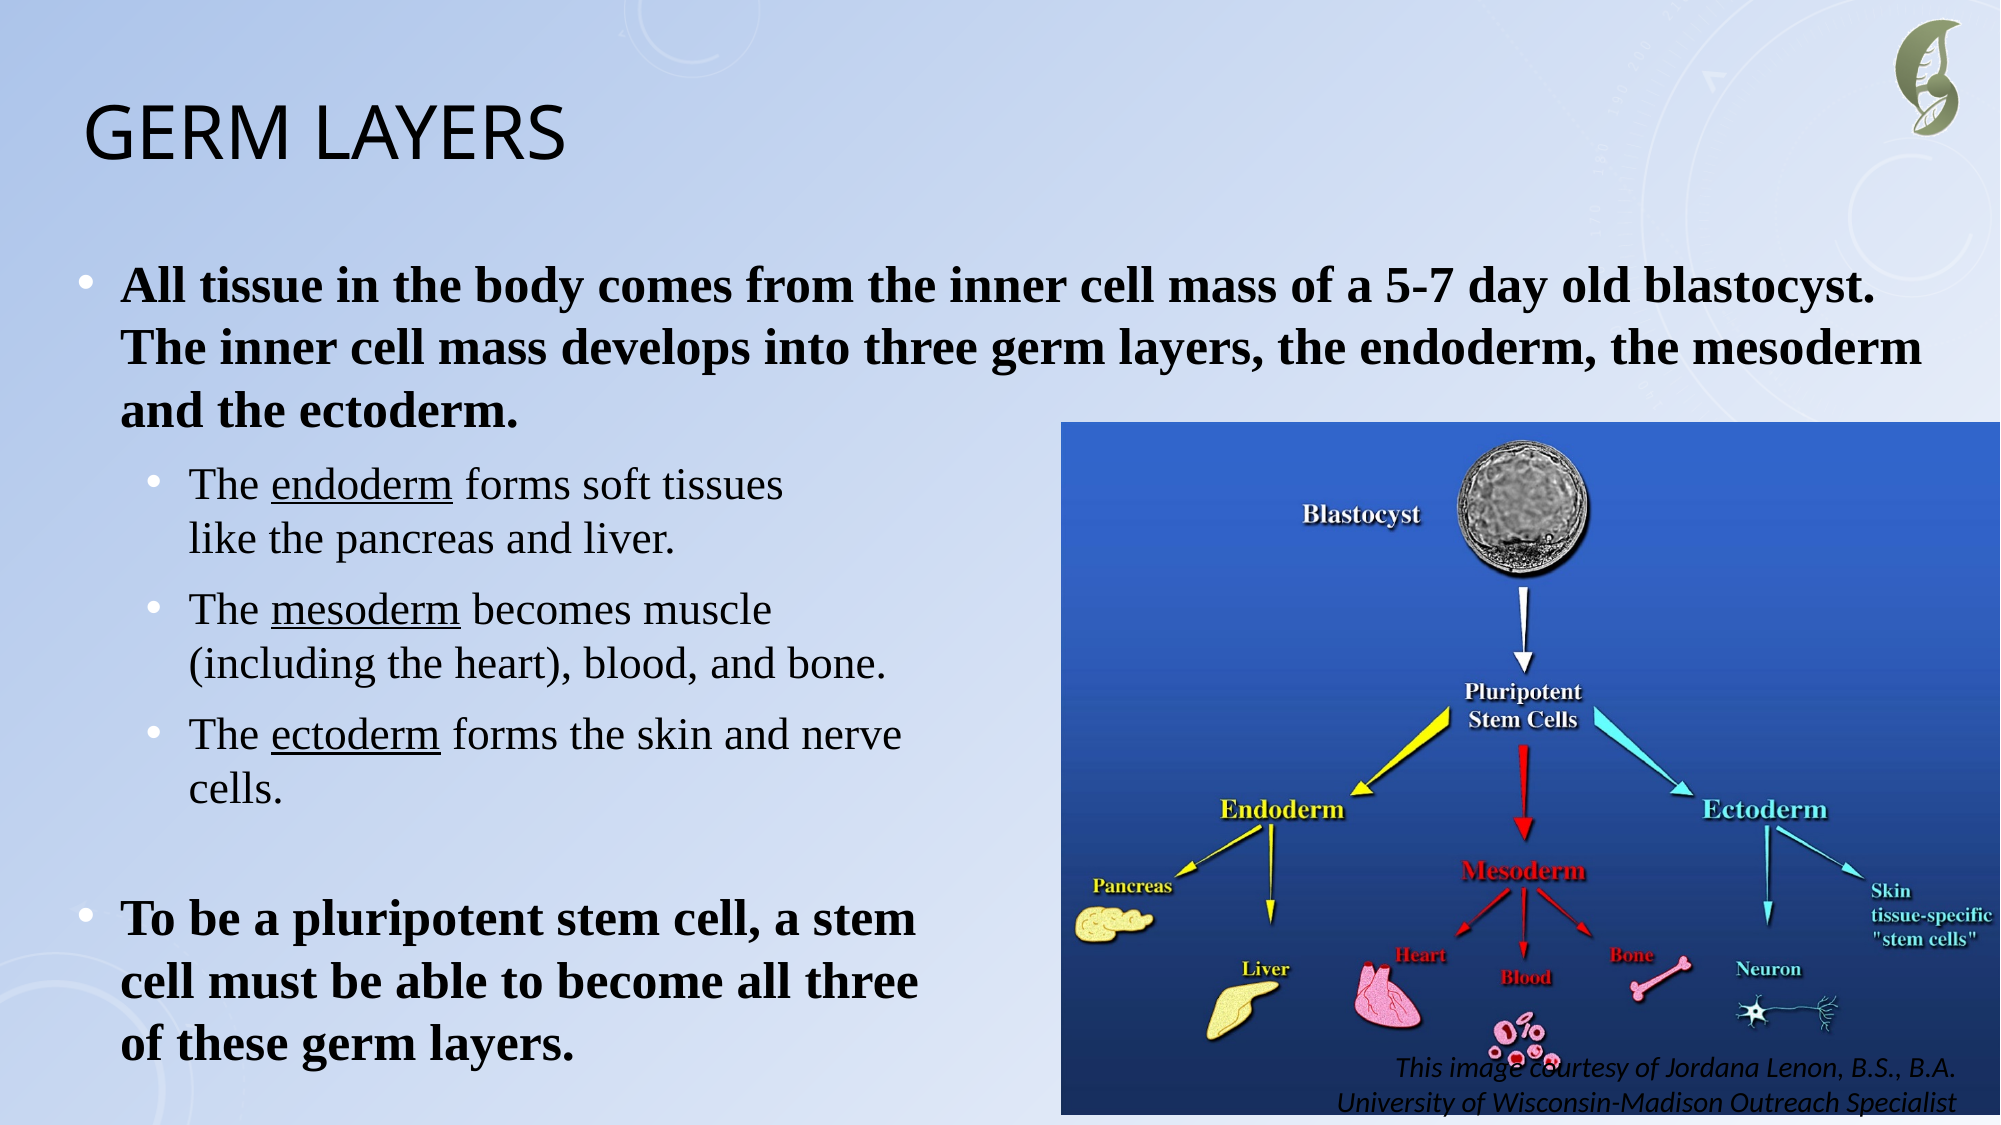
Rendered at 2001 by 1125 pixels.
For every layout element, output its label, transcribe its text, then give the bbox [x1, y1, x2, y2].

title Germ Layers [67, 35, 1968, 224]
picture [0, 0, 2001, 1125]
list All tissue in the body comes from the inner cell mass of a 5-7 day old blastocyst. The inner cell mass develops into three germ layers, the endoderm, the mesoderm and the ectoderm. The endoderm forms soft tissues like the pancreas and liver. The mesoderm becomes muscle (including the heart), blood, and bone. The ectoderm forms the skin and nerve cells. To be a pluripotent stem cell, a stem cell must be able to become all three of these germ layers. [61, 242, 1963, 1086]
